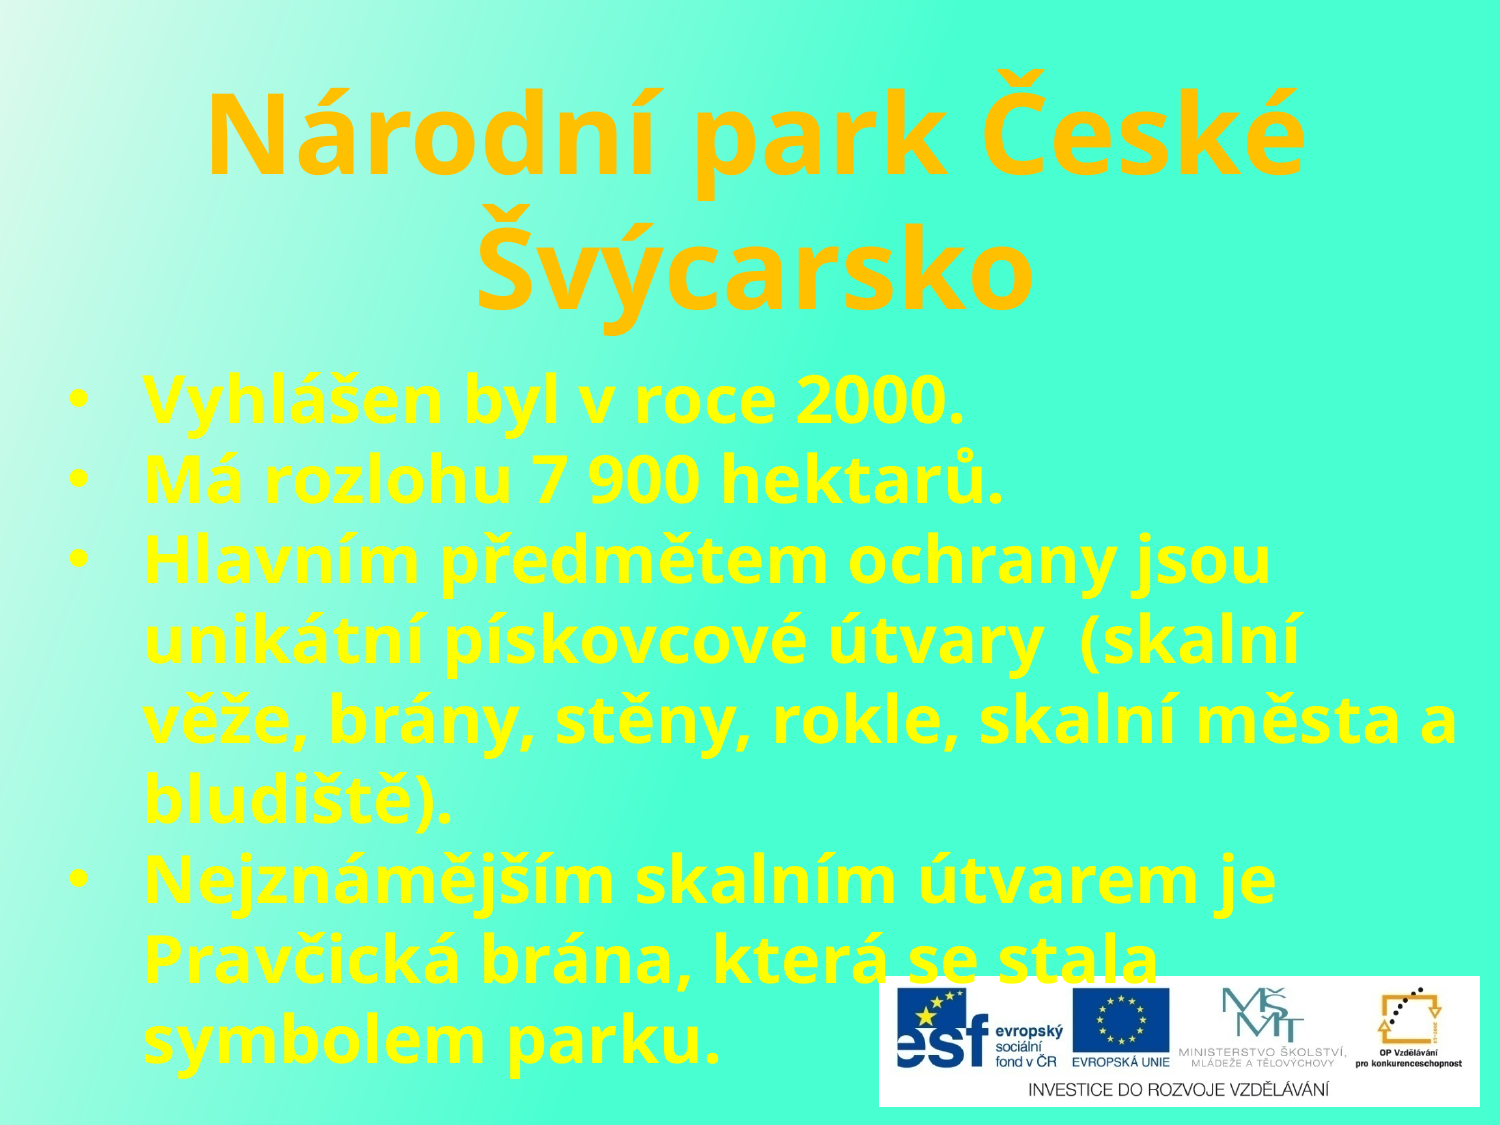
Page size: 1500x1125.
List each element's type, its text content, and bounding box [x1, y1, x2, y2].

text_box Národní park České Švýcarsko [41, 54, 1471, 340]
picture [879, 975, 1481, 1107]
text_box Vyhlášen byl v roce 2000. Má rozlohu 7 900 hektarů. Hlavním předmětem ochrany jsou unikátní pískovcové útvary (skalní věže, brány, stěny, rokle, skalní města a bludiště). Nejznámějším skalním útvarem je Pravčická brána, která se stala symbolem parku. [53, 349, 1500, 1085]
